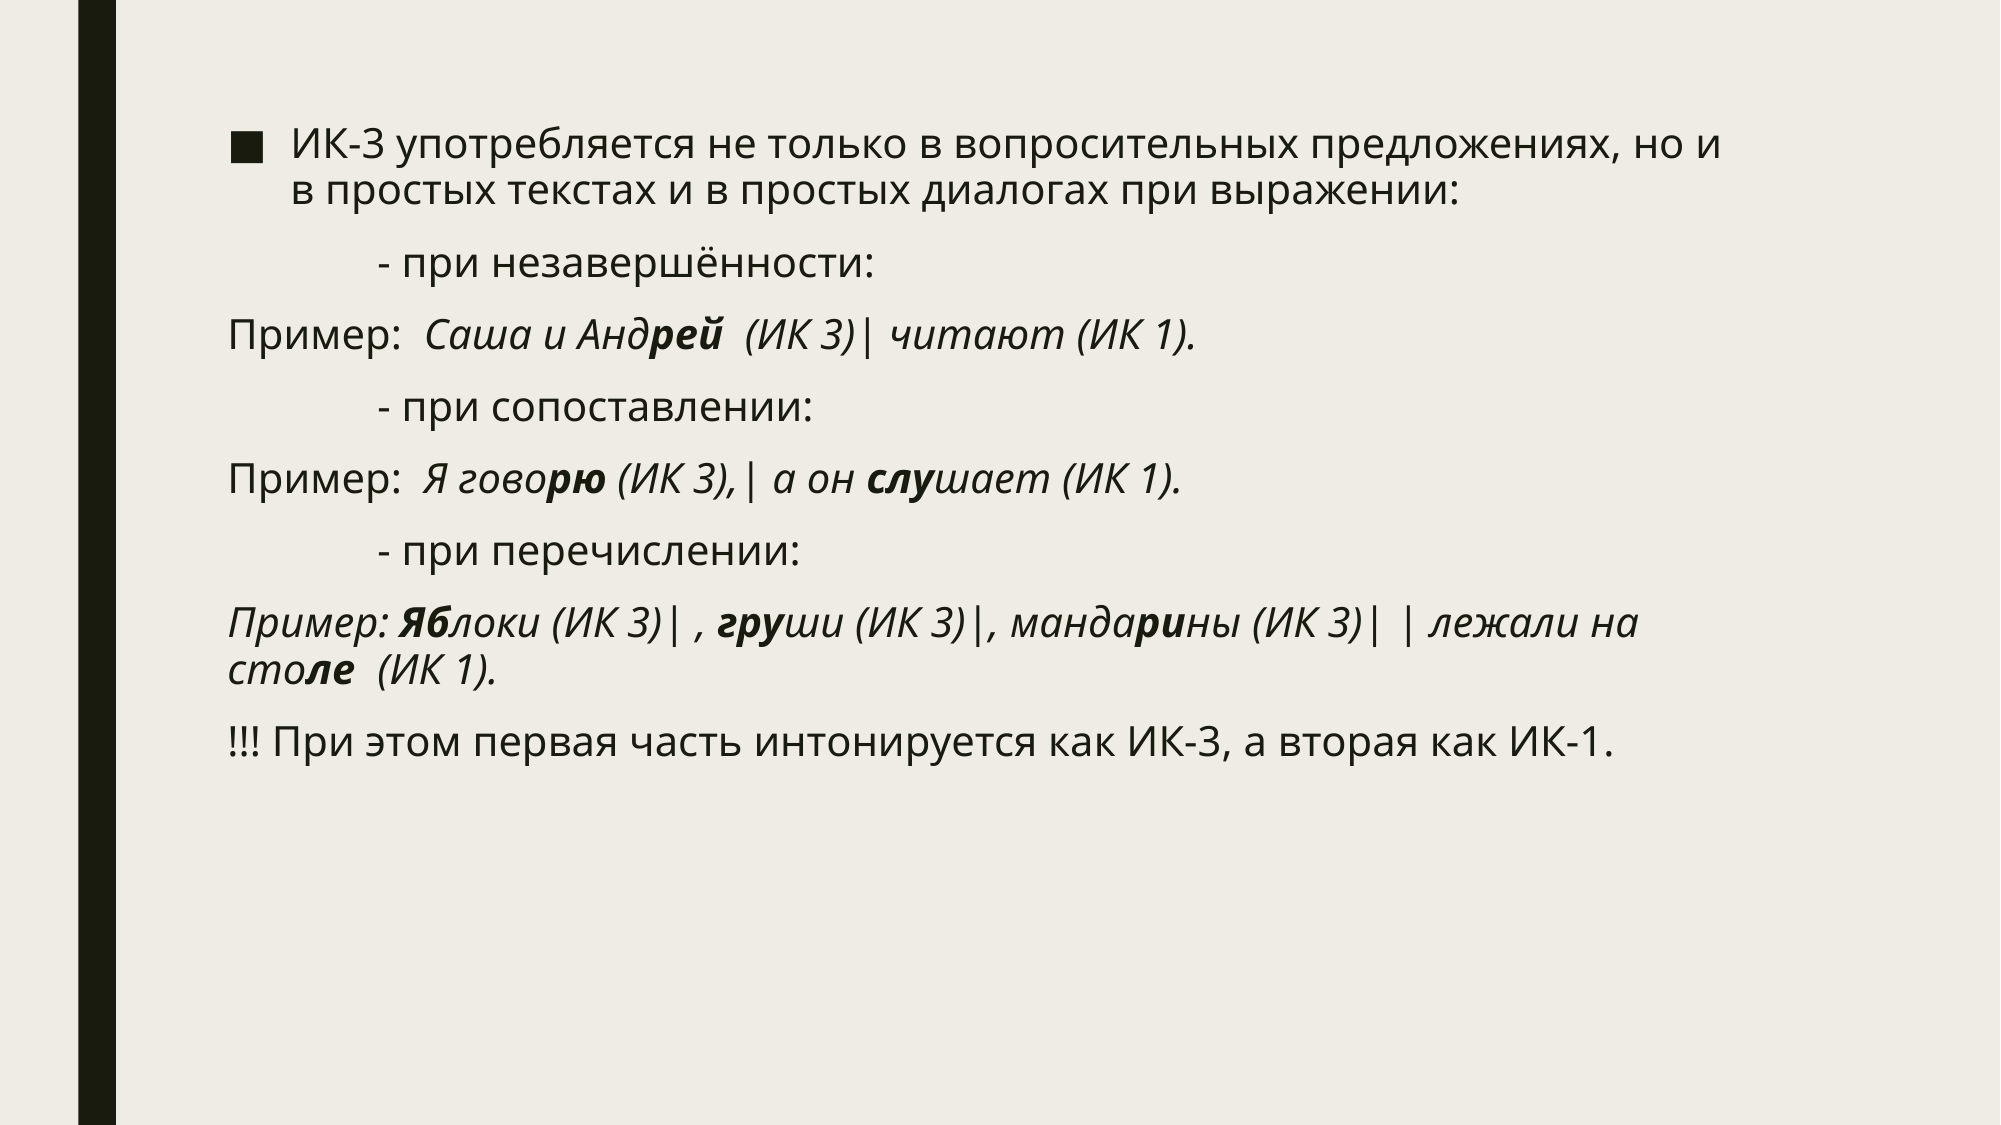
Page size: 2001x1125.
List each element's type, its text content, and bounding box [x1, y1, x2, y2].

list ИК-3 употребляется не только в вопросительных предложениях, но и в простых текстах и в простых диалогах при выражении: - при незавершённости: Пример: Саша и Андрей (ИК 3)| читают (ИК 1). - при сопоставлении: Пример: Я говорю (ИК 3),| а он слушает (ИК 1). - при перечислении: Пример: Яблоки (ИК 3)| , груши (ИК 3)|, мандарины (ИК 3)| | лежали на столе (ИК 1). !!! При этом первая часть интонируется как ИК-3, а вторая как ИК-1. [212, 113, 1753, 974]
